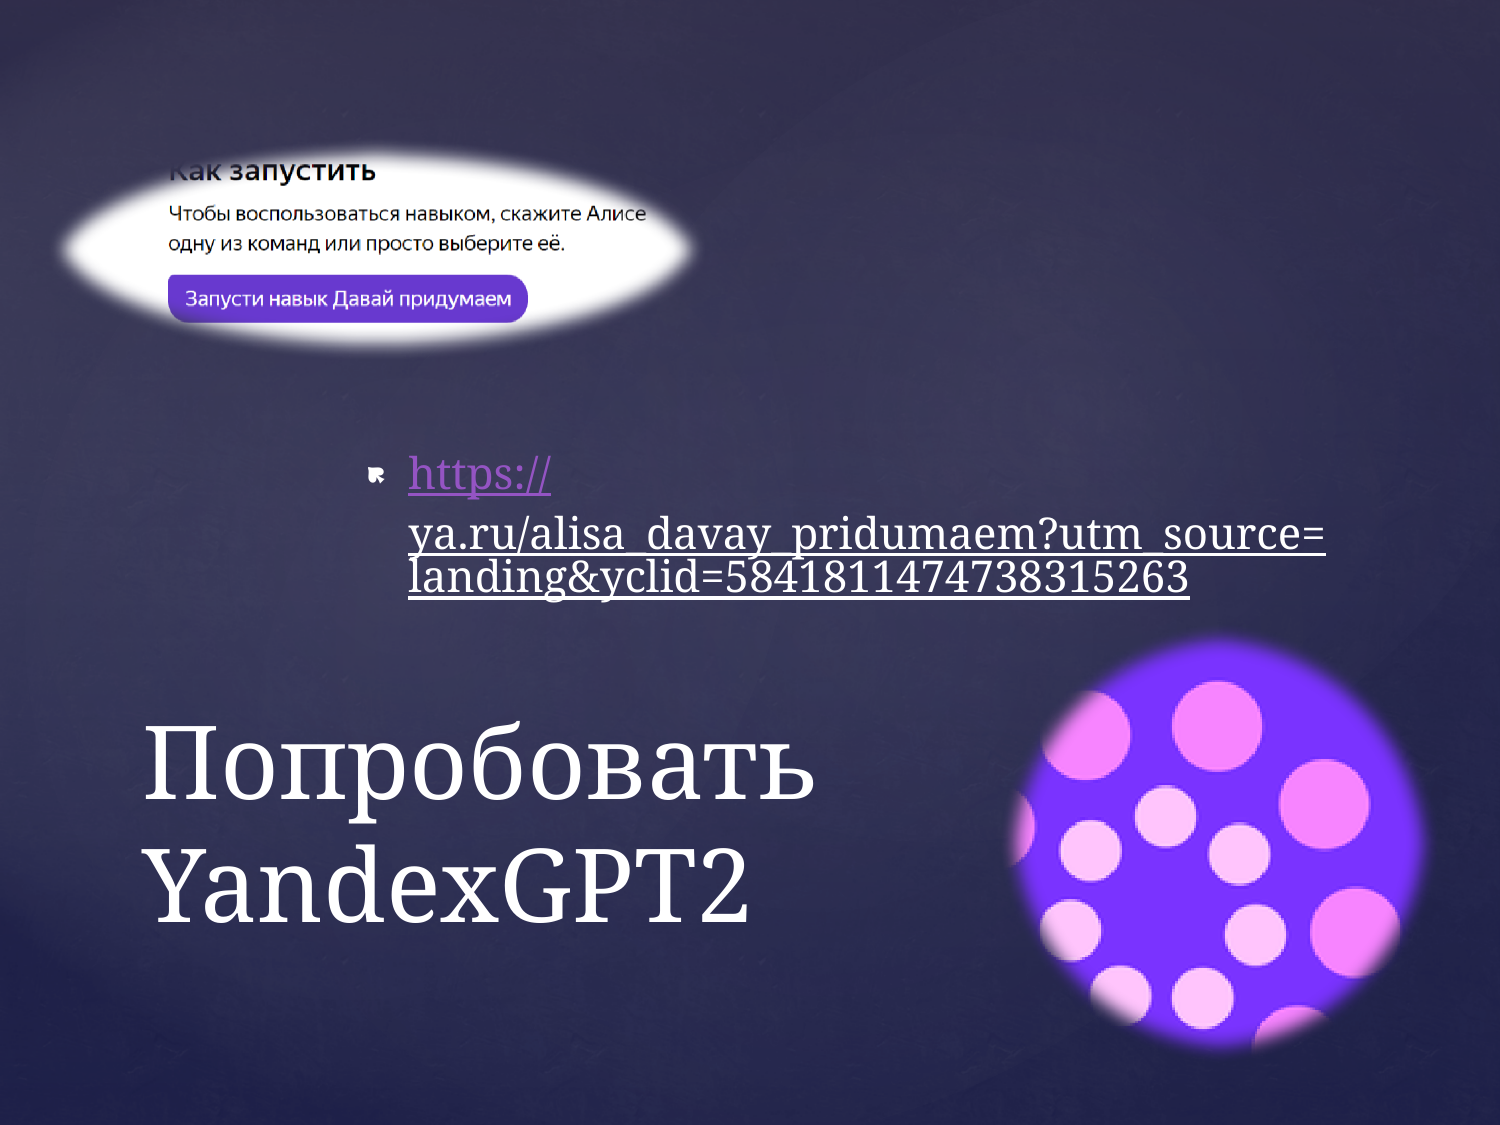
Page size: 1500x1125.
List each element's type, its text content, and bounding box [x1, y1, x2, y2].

title Попробовать YandexGPT2 [127, 800, 987, 950]
picture [997, 620, 1442, 1066]
picture [40, 136, 713, 361]
list https://ya.ru/alisa_davay_pridumaem?utm_source=landing&yclid=5841811474738315263 [348, 231, 1349, 800]
